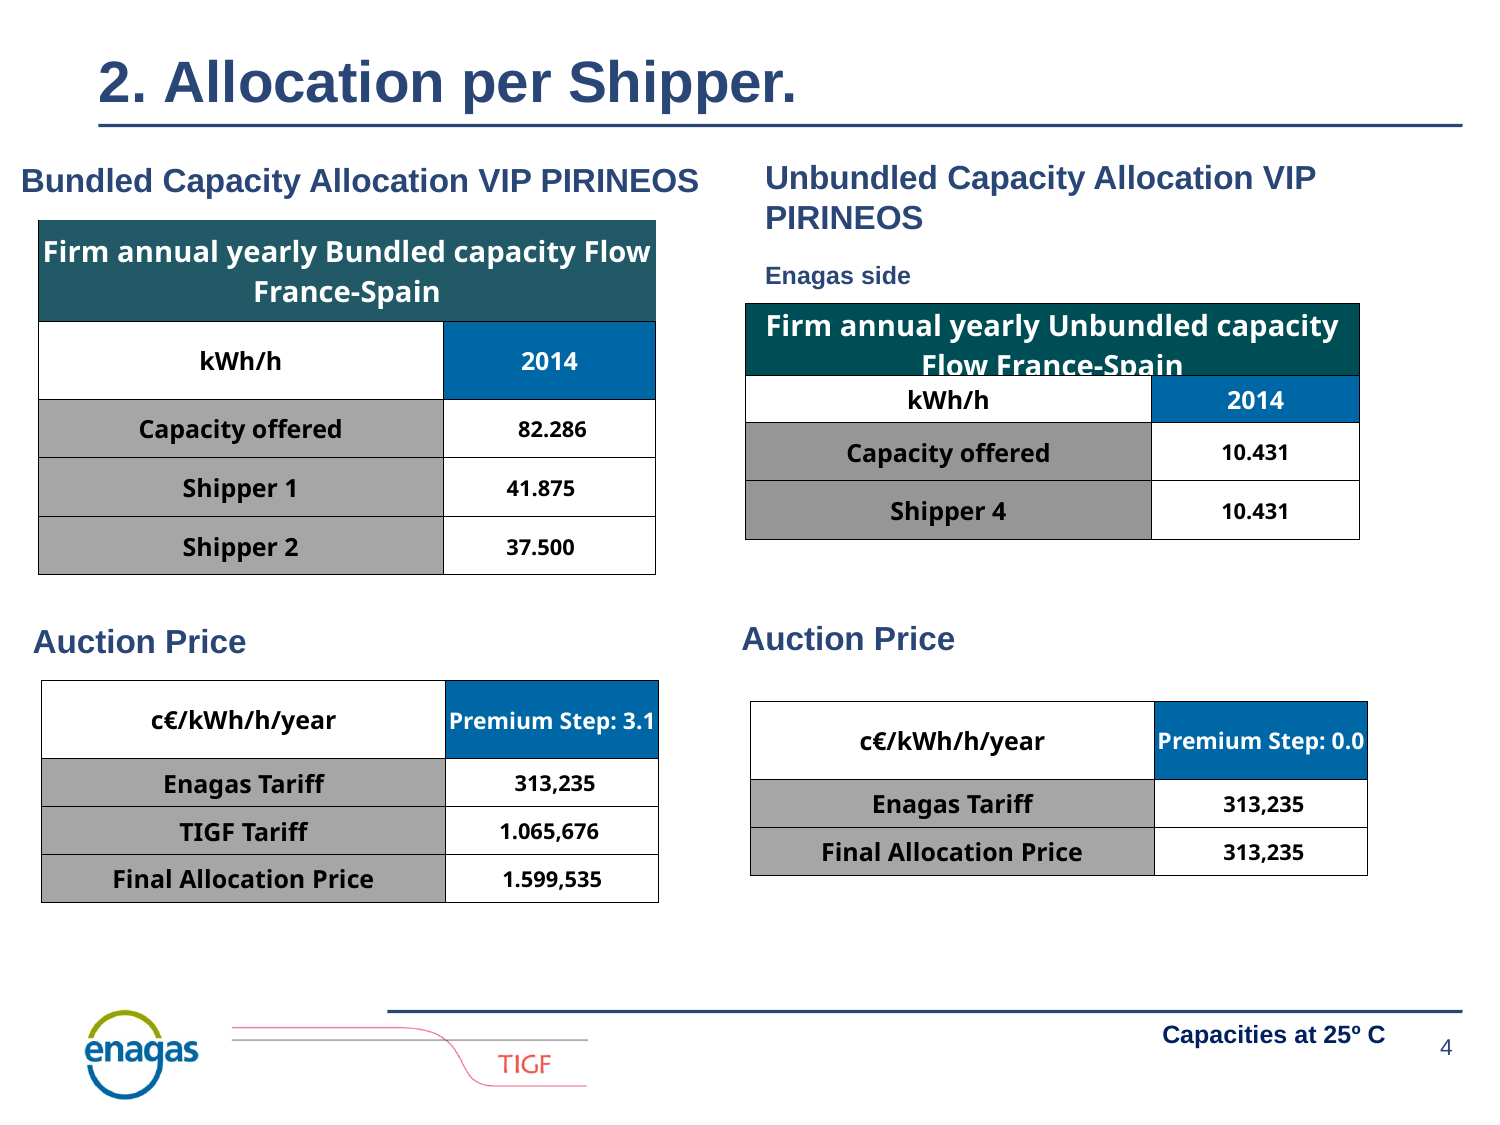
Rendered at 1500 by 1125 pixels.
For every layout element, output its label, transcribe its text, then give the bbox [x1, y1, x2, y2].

table_cell Final Allocation Price [42, 855, 445, 902]
title 2. Allocation per Shipper. [98, 54, 1466, 115]
table_cell Shipper 1 [39, 458, 443, 516]
table_header c€/kWh/h/year [751, 702, 1154, 779]
table_cell 10.431 [1152, 481, 1359, 539]
table_header c€/kWh/h/year [42, 681, 445, 758]
table_cell 37.500 [444, 517, 655, 574]
table_header Premium Step: 3.1 [446, 681, 658, 758]
table_cell 1.599,535 [446, 855, 658, 902]
text_box Capacities at 25º C [1147, 1011, 1401, 1057]
table_cell Final Allocation Price [751, 828, 1154, 875]
table_cell kWh/h [746, 376, 1151, 422]
text_box Bundled Capacity Allocation VIP PIRINEOS [5, 152, 750, 207]
table_cell 313,235 [1155, 828, 1367, 875]
table_header Firm annual yearly Unbundled capacity Flow France-Spain [746, 304, 1359, 375]
table_cell Shipper 4 [746, 481, 1151, 539]
table_cell Enagas Tariff [751, 780, 1154, 827]
table_header Premium Step: 0.0 [1155, 702, 1367, 779]
table_cell TIGF Tariff [42, 807, 445, 854]
text_box Unbundled Capacity Allocation VIP PIRINEOS [750, 148, 1436, 244]
table_cell Enagas Tariff [42, 759, 445, 806]
picture [230, 1026, 589, 1087]
table_cell 313,235 [446, 759, 658, 806]
table_cell 2014 [1152, 376, 1359, 422]
table_cell 41.875 [444, 458, 655, 516]
table_cell 82.286 [444, 400, 655, 457]
text_box Auction Price [17, 613, 774, 669]
table_cell 2014 [444, 322, 655, 399]
table_cell 10.431 [1152, 423, 1359, 480]
table_cell Shipper 2 [39, 517, 443, 574]
text_box Enagas side [749, 251, 1415, 297]
picture [84, 1009, 199, 1100]
table_cell 1.065,676 [446, 807, 658, 854]
table_cell Capacity offered [39, 400, 443, 457]
table_header Firm annual yearly Bundled capacity Flow France-Spain [39, 220, 656, 321]
table_cell Capacity offered [746, 423, 1151, 480]
table_cell 313,235 [1155, 780, 1367, 827]
table_cell kWh/h [39, 322, 443, 399]
text_box Auction Price [726, 610, 1483, 665]
